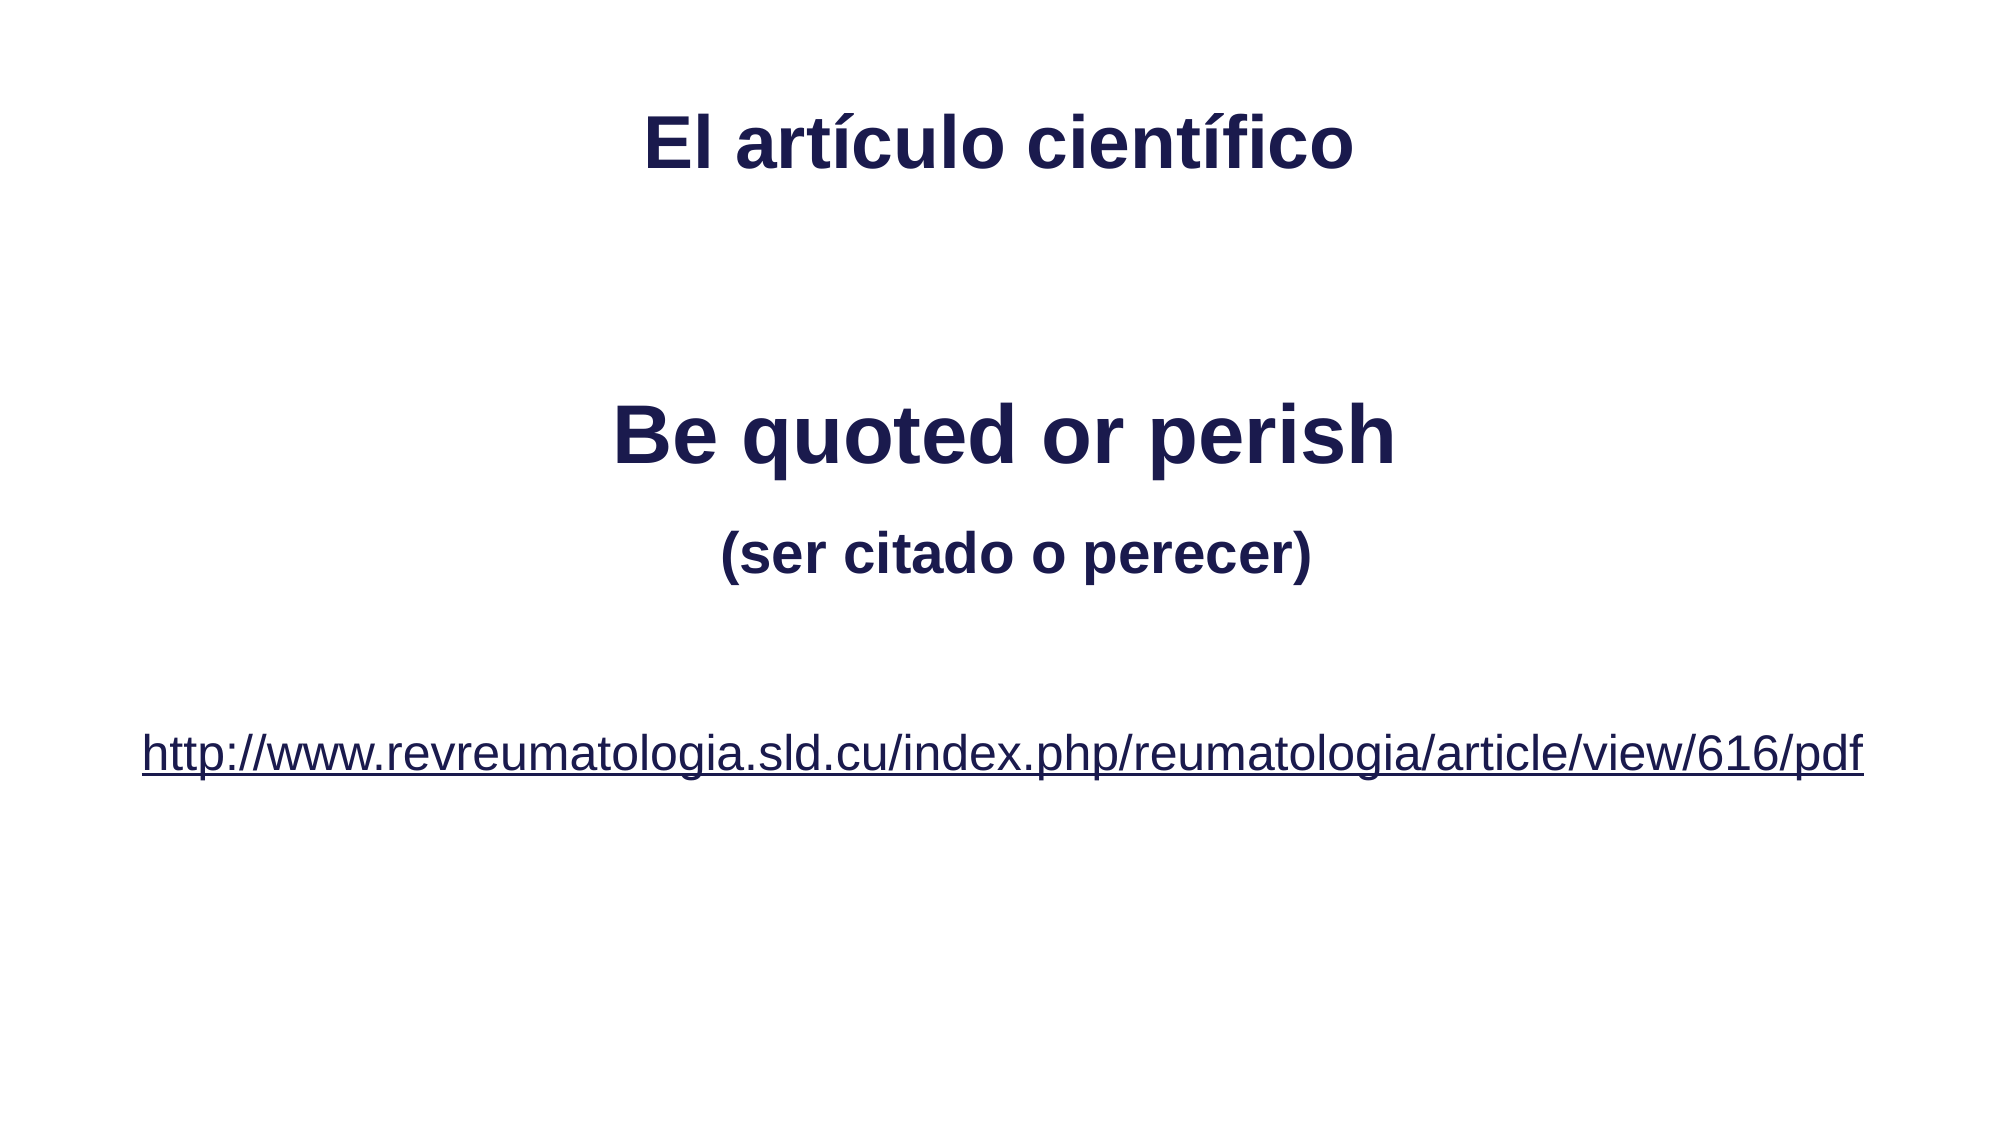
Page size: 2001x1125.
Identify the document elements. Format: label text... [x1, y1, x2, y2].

title El artículo científico [99, 45, 1900, 233]
text_box Be quoted or perish (ser citado o perecer) http://www.revreumatologia.sld.cu/index.php/reumatologia/article/view/616/pdf [99, 322, 1934, 788]
